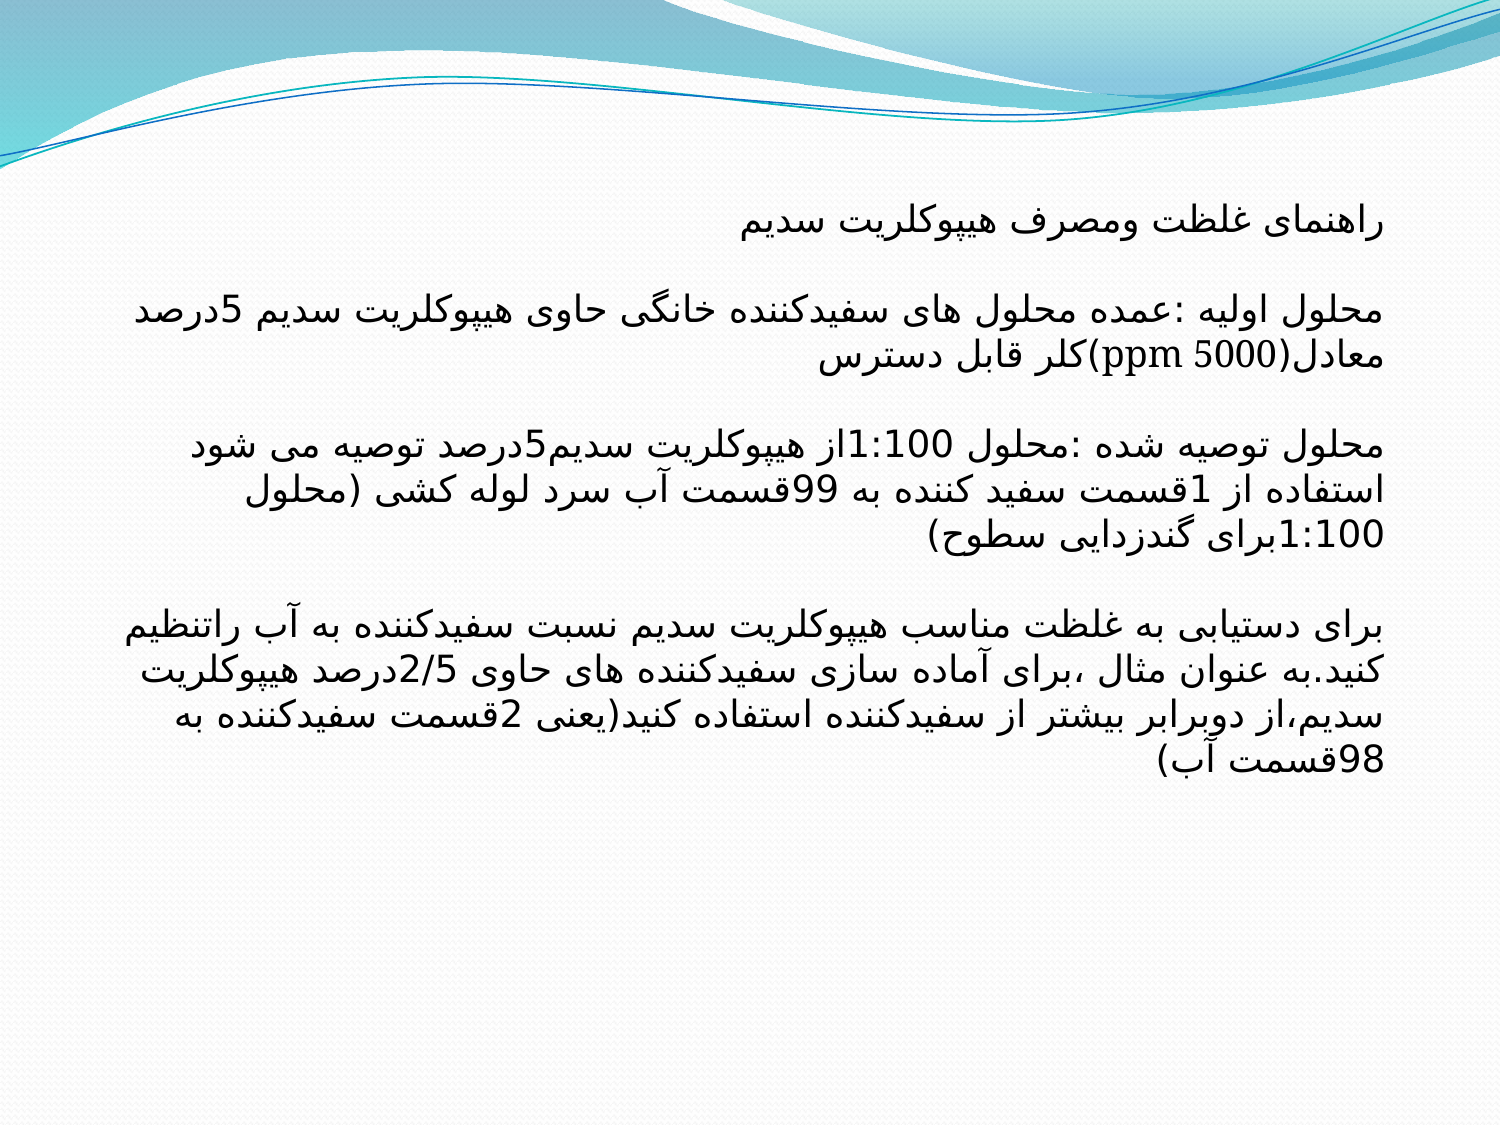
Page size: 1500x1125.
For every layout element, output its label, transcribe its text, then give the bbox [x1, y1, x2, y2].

text_box راهنمای غلظت ومصرف هیپوکلریت سدیم محلول اولیه :عمده محلول های سفیدکننده خانگی حاوی هیپوکلریت سدیم 5درصد معادل(ppm 5000)کلر قابل دسترس محلول توصیه شده :محلول 1:100از هیپوکلریت سدیم5درصد توصیه می شود استفاده از 1قسمت سفید کننده به 99قسمت آب سرد لوله کشی (محلول 1:100برای گندزدایی سطوح) برای دستیابی به غلظت مناسب هیپوکلریت سدیم نسبت سفیدکننده به آب راتنظیم کنید.به عنوان مثال ،برای آماده سازی سفیدکننده های حاوی 2/5درصد هیپوکلریت سدیم،از دوبرابر بیشتر از سفیدکننده استفاده کنید(یعنی 2قسمت سفیدکننده به 98قسمت آب) [87, 187, 1400, 833]
